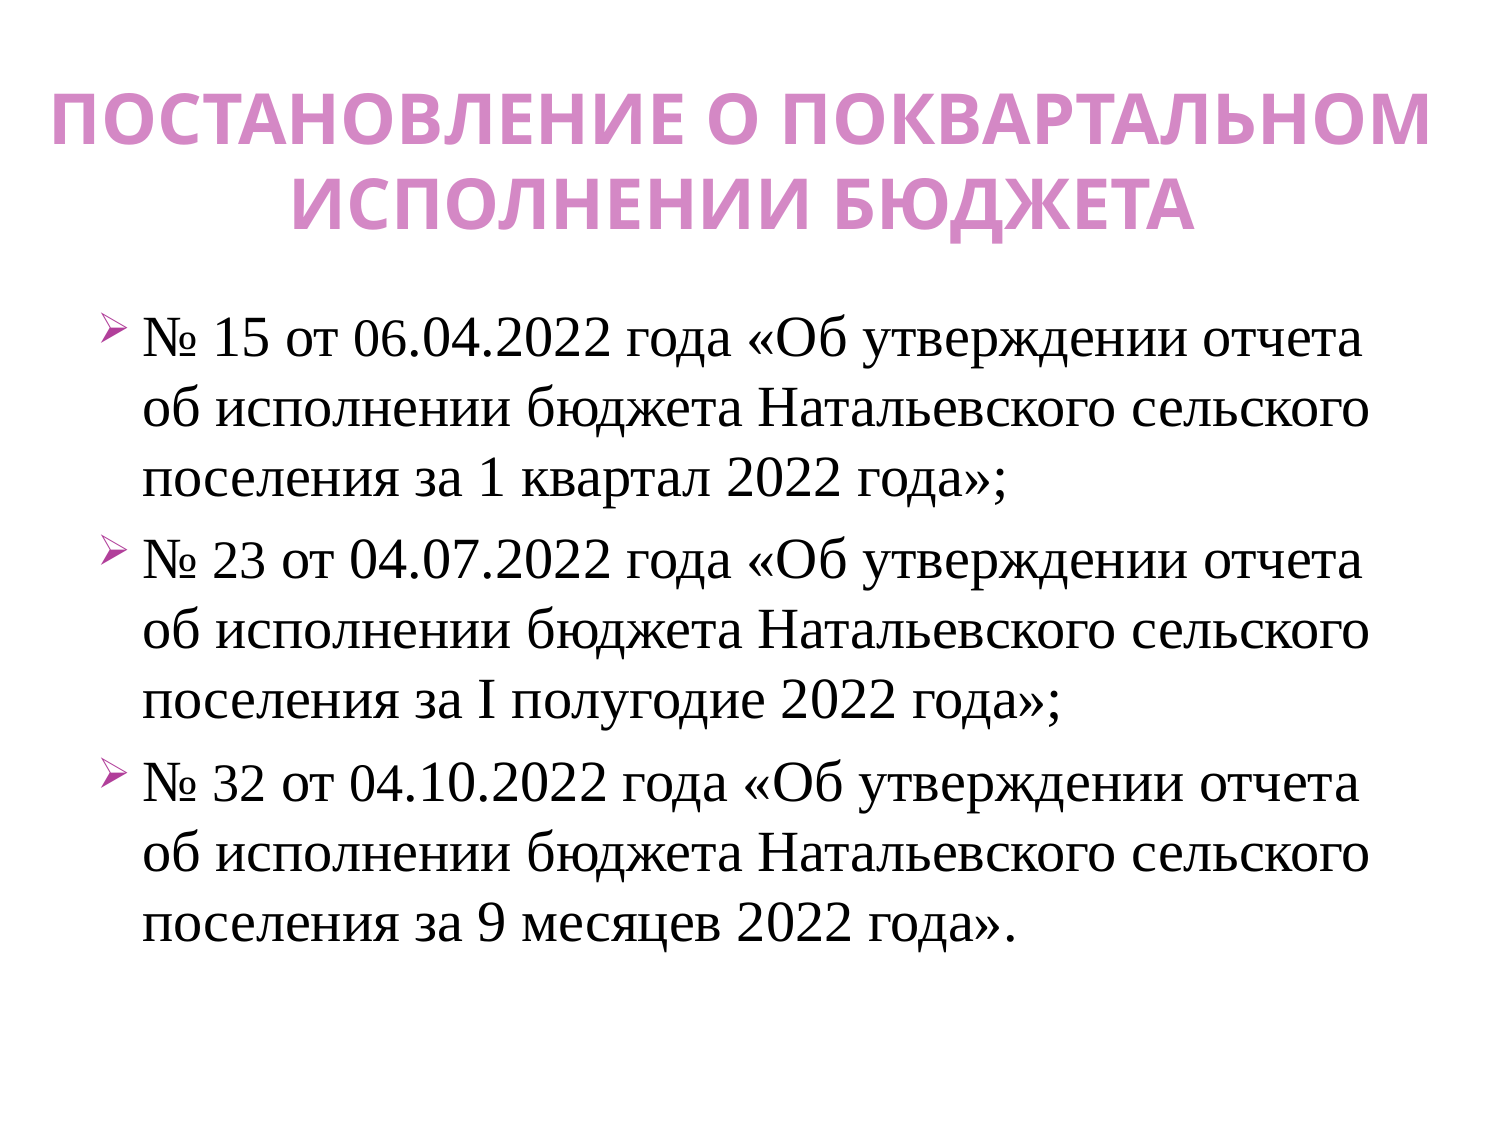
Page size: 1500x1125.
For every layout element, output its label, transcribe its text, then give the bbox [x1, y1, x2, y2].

list № 15 от 06.04.2022 года «Об утверждении отчета об исполнении бюджета Натальевского сельского поселения за 1 квартал 2022 года»; № 23 от 04.07.2022 года «Об утверждении отчета об исполнении бюджета Натальевского сельского поселения за I полугодие 2022 года»; № 32 от 04.10.2022 года «Об утверждении отчета об исполнении бюджета Натальевского сельского поселения за 9 месяцев 2022 года». [82, 290, 1425, 1047]
title Постановление о поквартальном исполнении бюджета [35, 66, 1450, 244]
